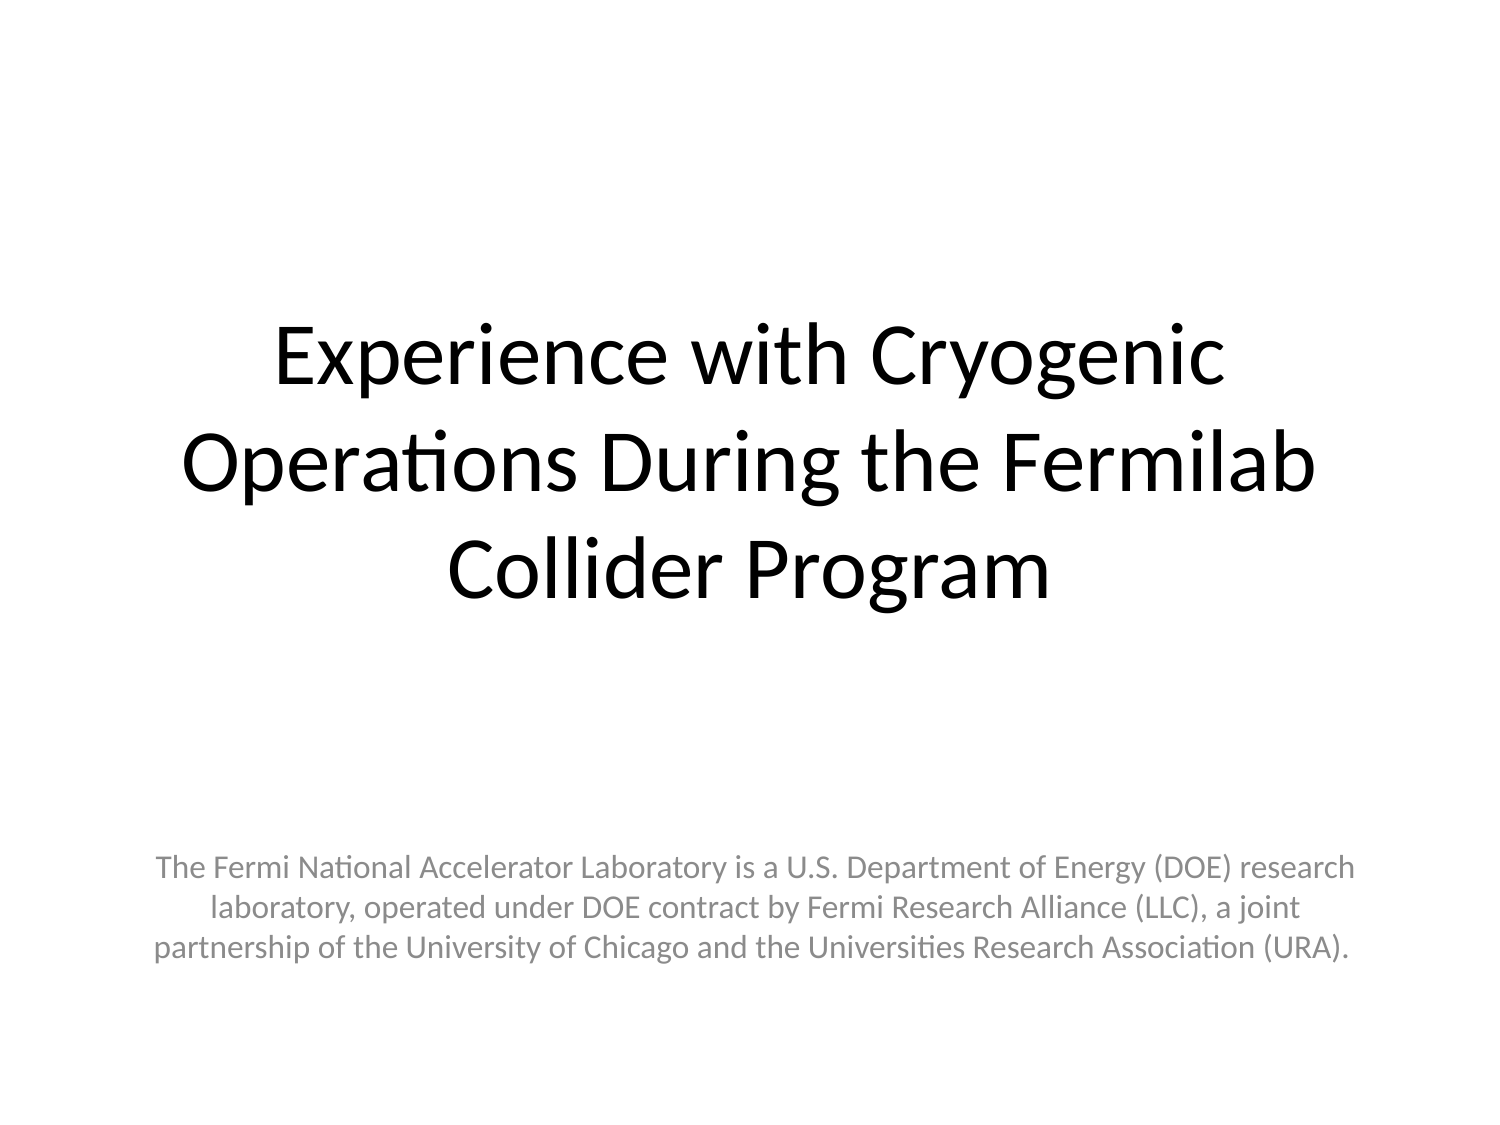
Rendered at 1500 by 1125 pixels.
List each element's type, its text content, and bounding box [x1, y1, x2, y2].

subtitle The Fermi National Accelerator Laboratory is a U.S. Department of Energy (DOE) research laboratory, operated under DOE contract by Fermi Research Alliance (LLC), a joint partnership of the University of Chicago and the Universities Research Association (URA). [125, 837, 1388, 1000]
title Experience with Cryogenic Operations During the Fermilab Collider Program [112, 287, 1388, 625]
